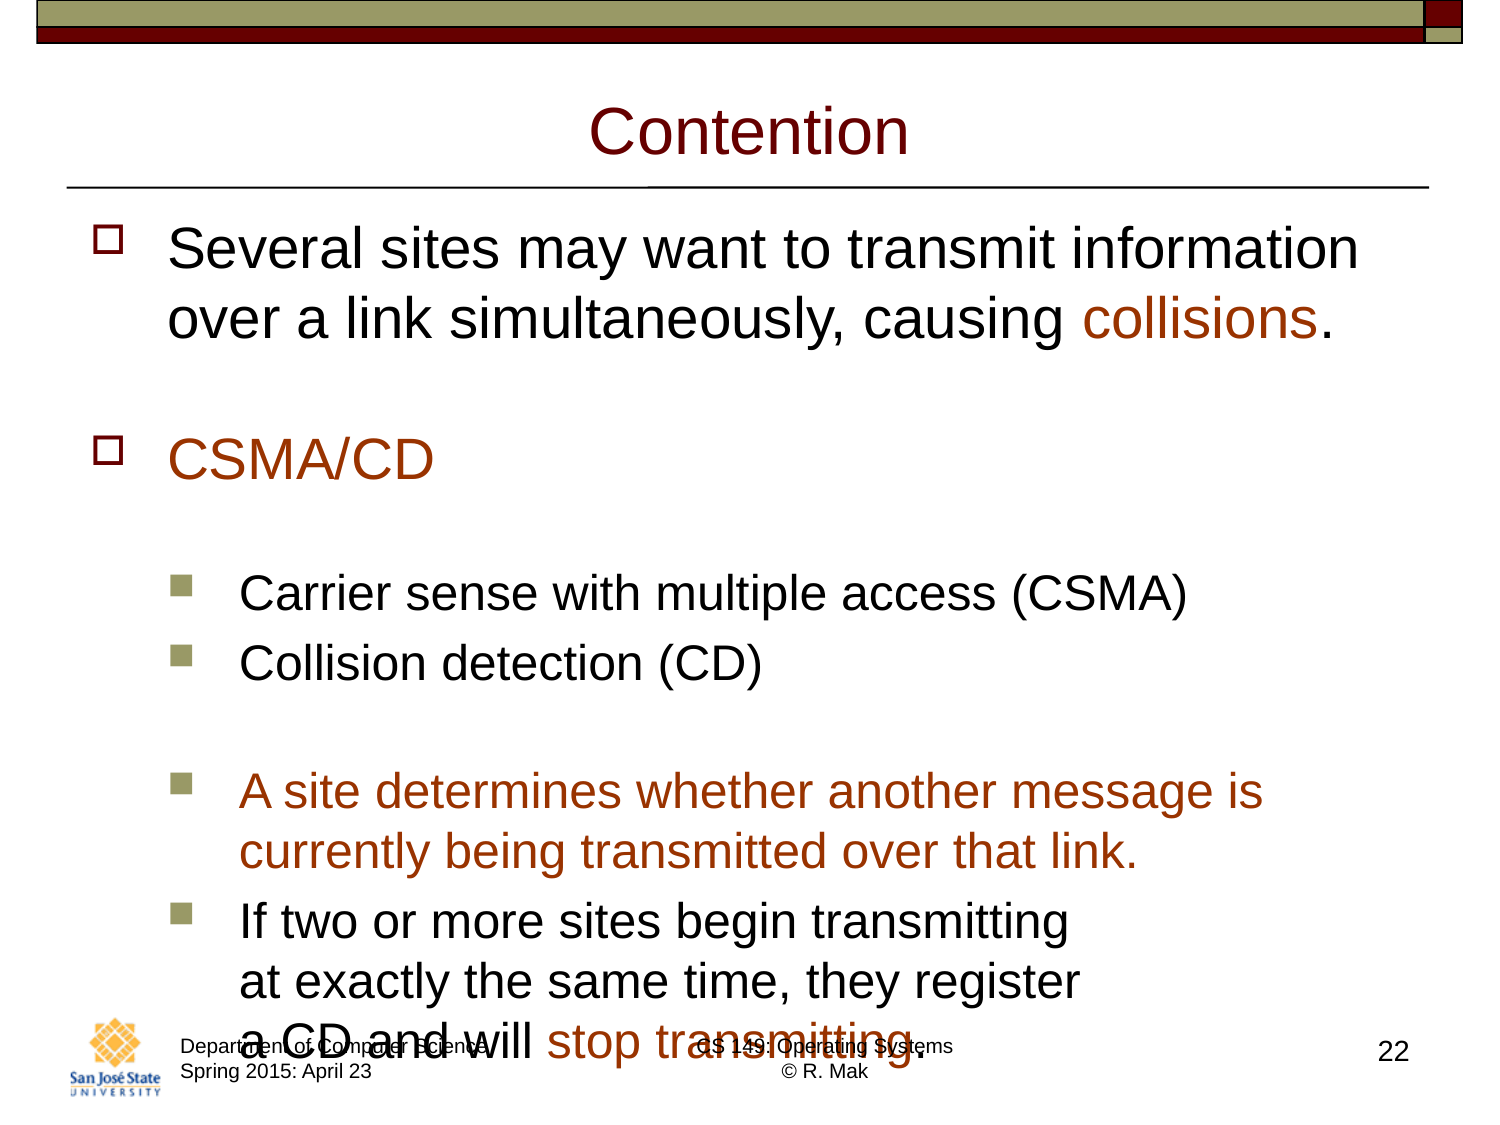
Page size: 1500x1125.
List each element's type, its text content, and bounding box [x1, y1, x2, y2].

title Contention [75, 67, 1425, 175]
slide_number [165, 1025, 510, 1100]
footer CS 149: Operating Systems © R. Mak [554, 1025, 1096, 1100]
slide_number 22 [1112, 1025, 1425, 1100]
picture [60, 1012, 166, 1112]
list Several sites may want to transmit information over a link simultaneously, causing collisions. CSMA/CD Carrier sense with multiple access (CSMA) Collision detection (CD) A site determines whether another message is currently being transmitted over that link. If two or more sites begin transmitting at exactly the same time, they register a CD and will stop transmitting. [75, 202, 1425, 1013]
